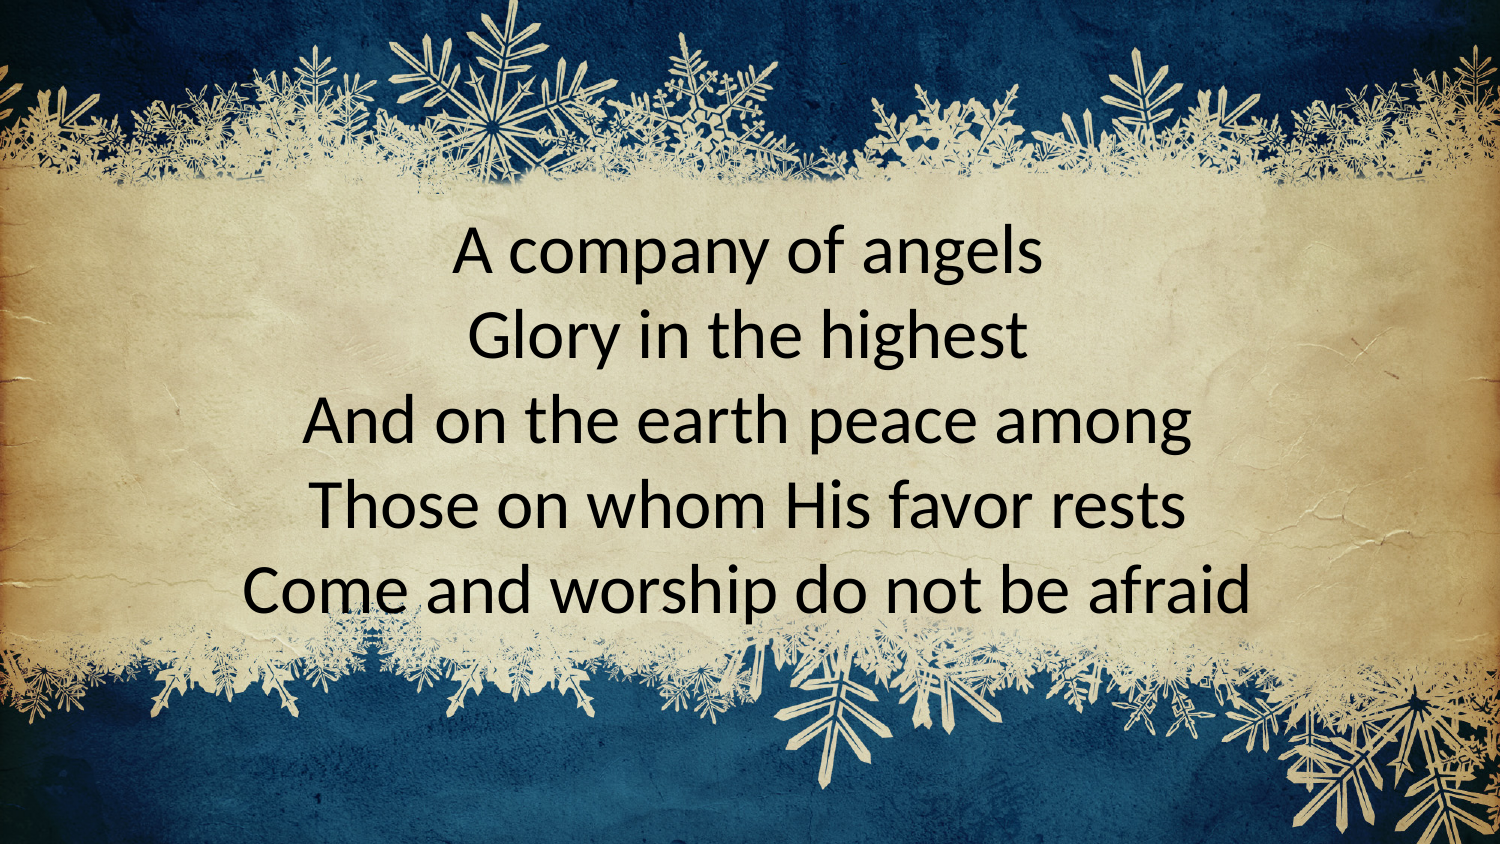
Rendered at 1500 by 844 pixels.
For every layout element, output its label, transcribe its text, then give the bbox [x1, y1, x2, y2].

text_box A company of angels Glory in the highest And on the earth peace among Those on whom His favor rests Come and worship do not be afraid [52, 195, 1446, 586]
picture [0, 0, 1500, 844]
